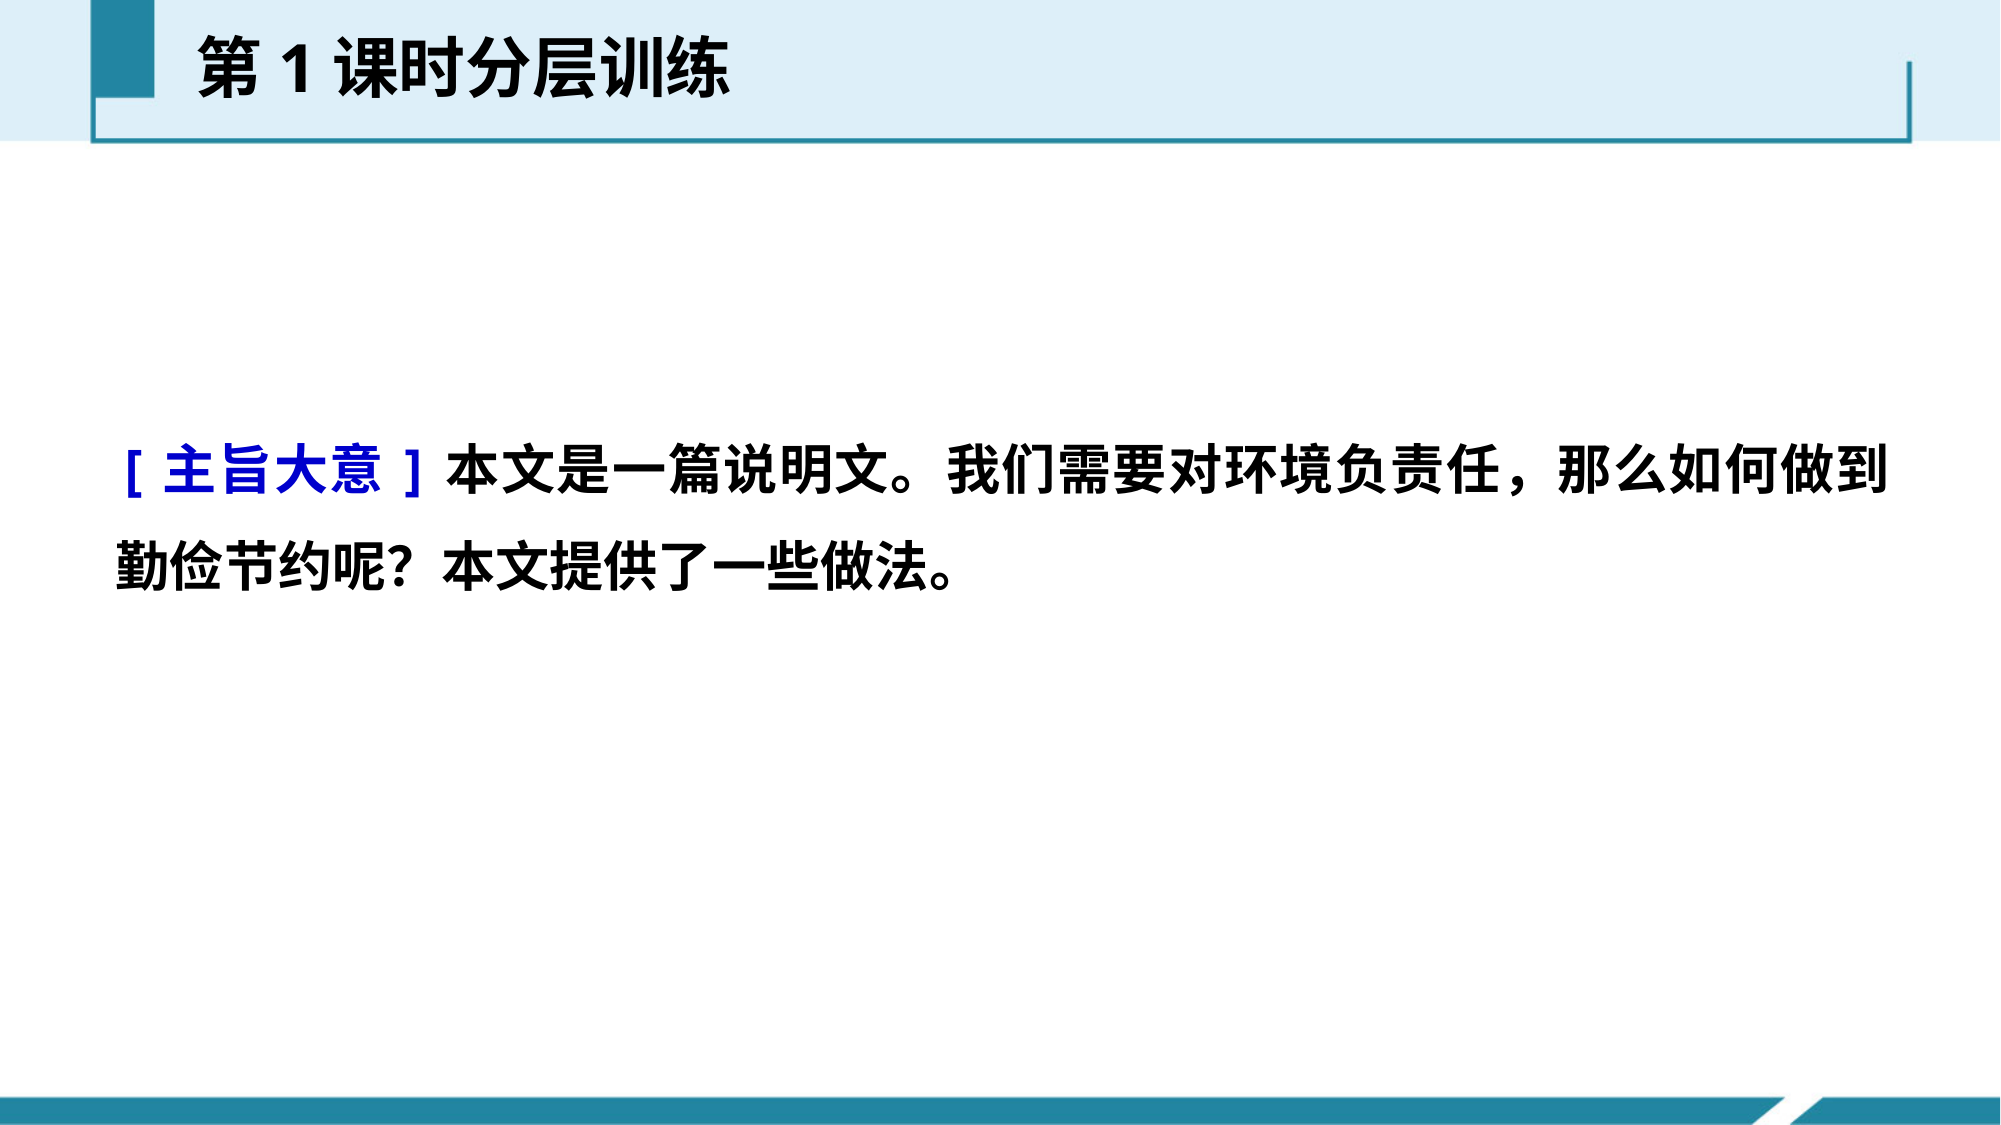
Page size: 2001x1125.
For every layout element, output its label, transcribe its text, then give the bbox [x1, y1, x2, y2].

text_box 第1课时分层训练 [180, 18, 748, 114]
picture [0, 0, 2001, 1125]
text_box [主旨大意]本文是一篇说明文。我们需要对环境负责任，那么如何做到勤俭节约呢？本文提供了一些做法。 [101, 395, 1907, 606]
